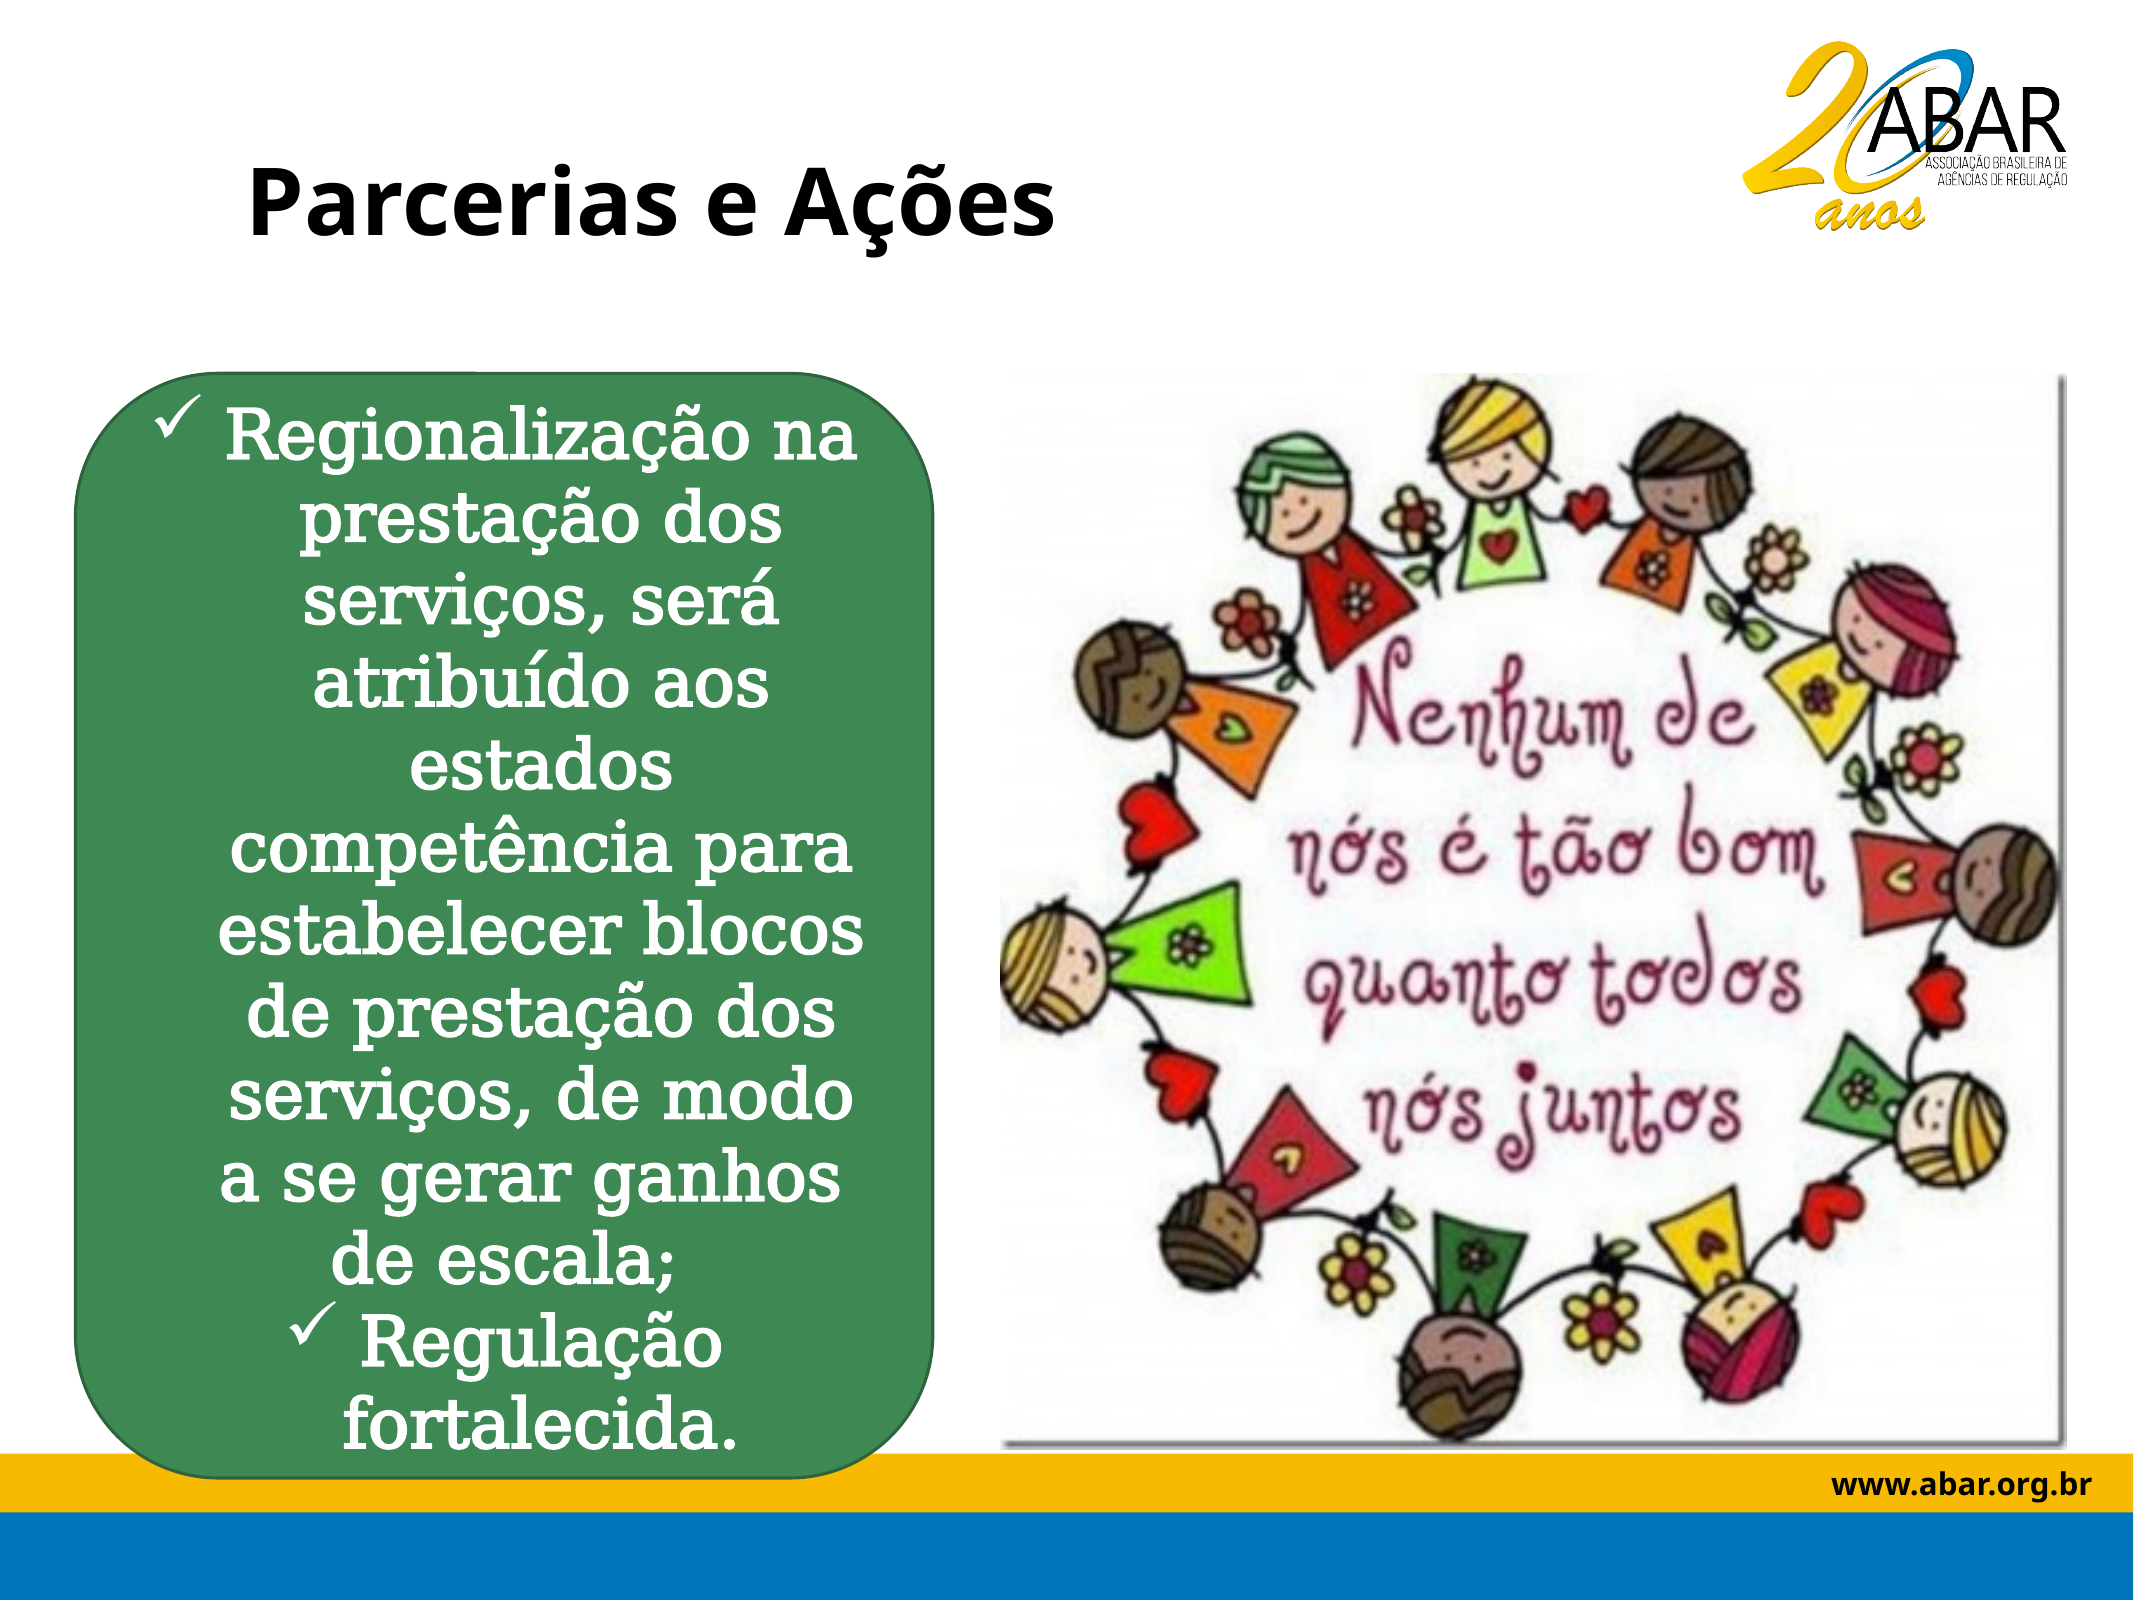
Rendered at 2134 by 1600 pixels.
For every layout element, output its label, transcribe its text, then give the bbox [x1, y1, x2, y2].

text_box www.abar.org.br [1730, 1456, 2134, 1510]
picture [1742, 41, 2067, 232]
text_box Regionalização na prestação dos serviços, será atribuído aos estados competência para estabelecer blocos de prestação dos serviços, de modo a se gerar ganhos de escala; Regulação fortalecida. [75, 373, 933, 1478]
picture [999, 373, 2067, 1450]
text_box [0, 1453, 2134, 1513]
text_box Parcerias e Ações [105, 133, 1198, 263]
text_box [0, 1513, 2134, 1600]
